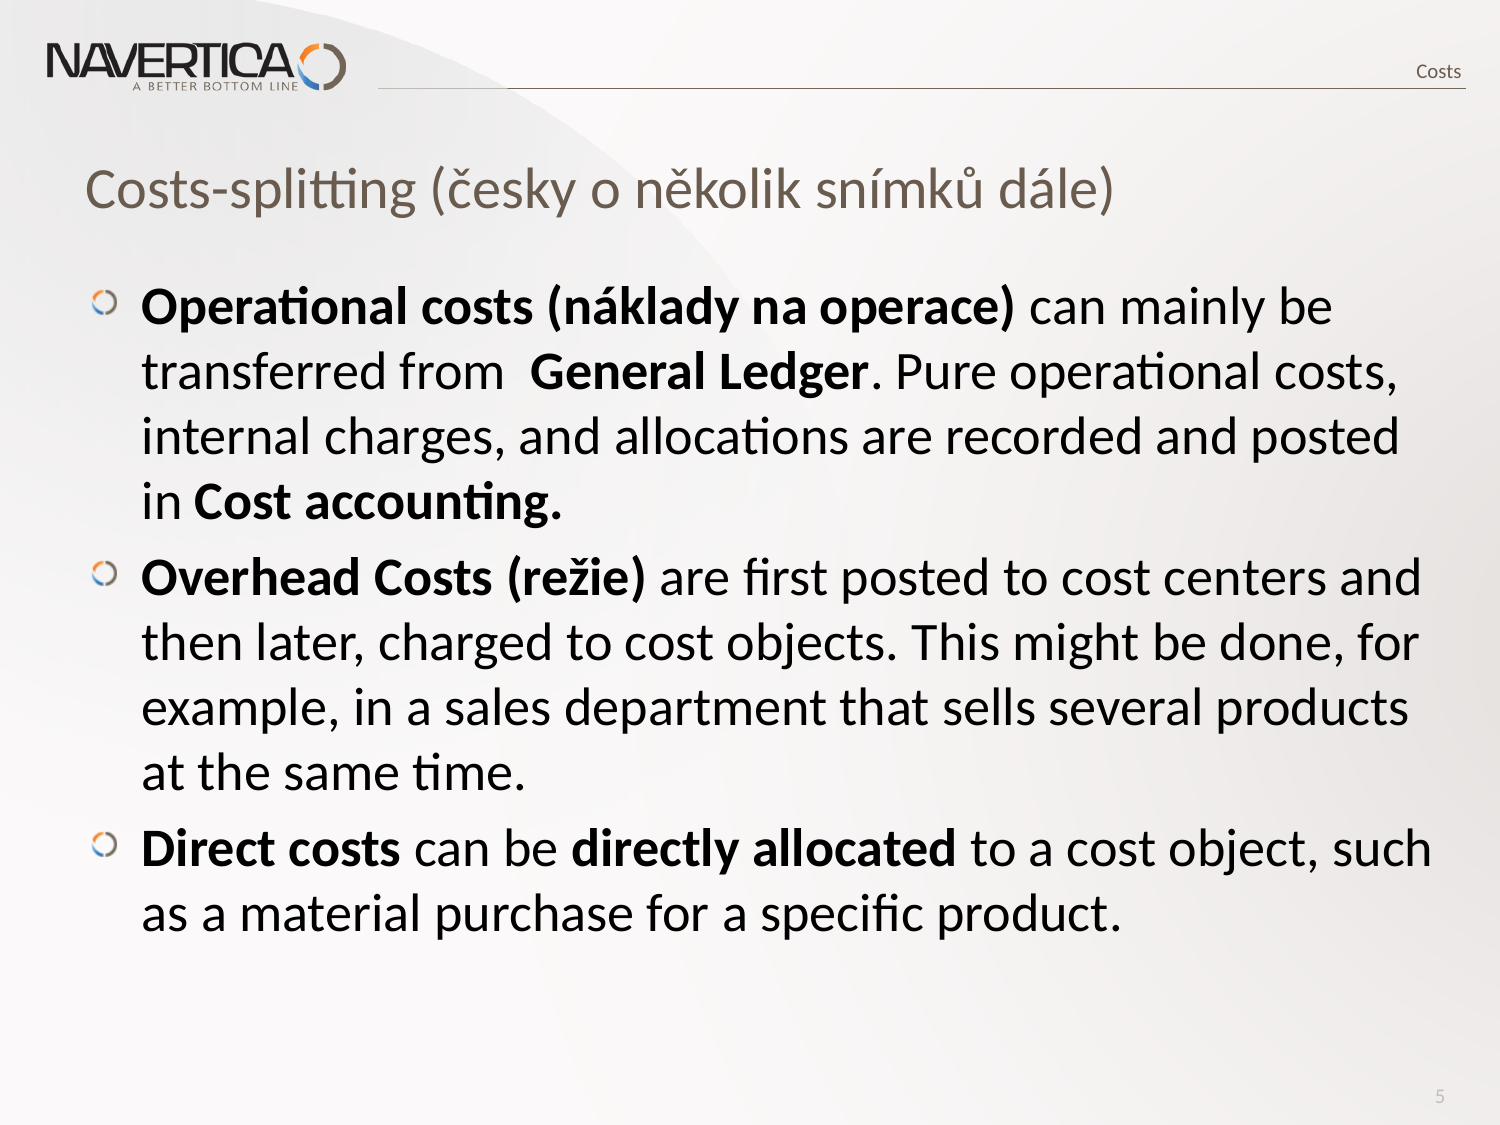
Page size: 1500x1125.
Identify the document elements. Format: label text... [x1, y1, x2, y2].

slide_number 5 [1110, 1065, 1461, 1125]
picture [0, 0, 1500, 1125]
list Operational costs (náklady na operace) can mainly be transferred from General Ledger. Pure operational costs, internal charges, and allocations are recorded and posted in Cost accounting. Overhead Costs (režie) are first posted to cost centers and then later, charged to cost objects. This might be done, for example, in a sales department that sells several products at the same time. Direct costs can be directly allocated to a cost object, such as a material purchase for a specific product. [70, 262, 1462, 1005]
list Costs [394, 50, 1477, 88]
title Costs-splitting (česky o několik snímků dále) [70, 137, 1465, 233]
